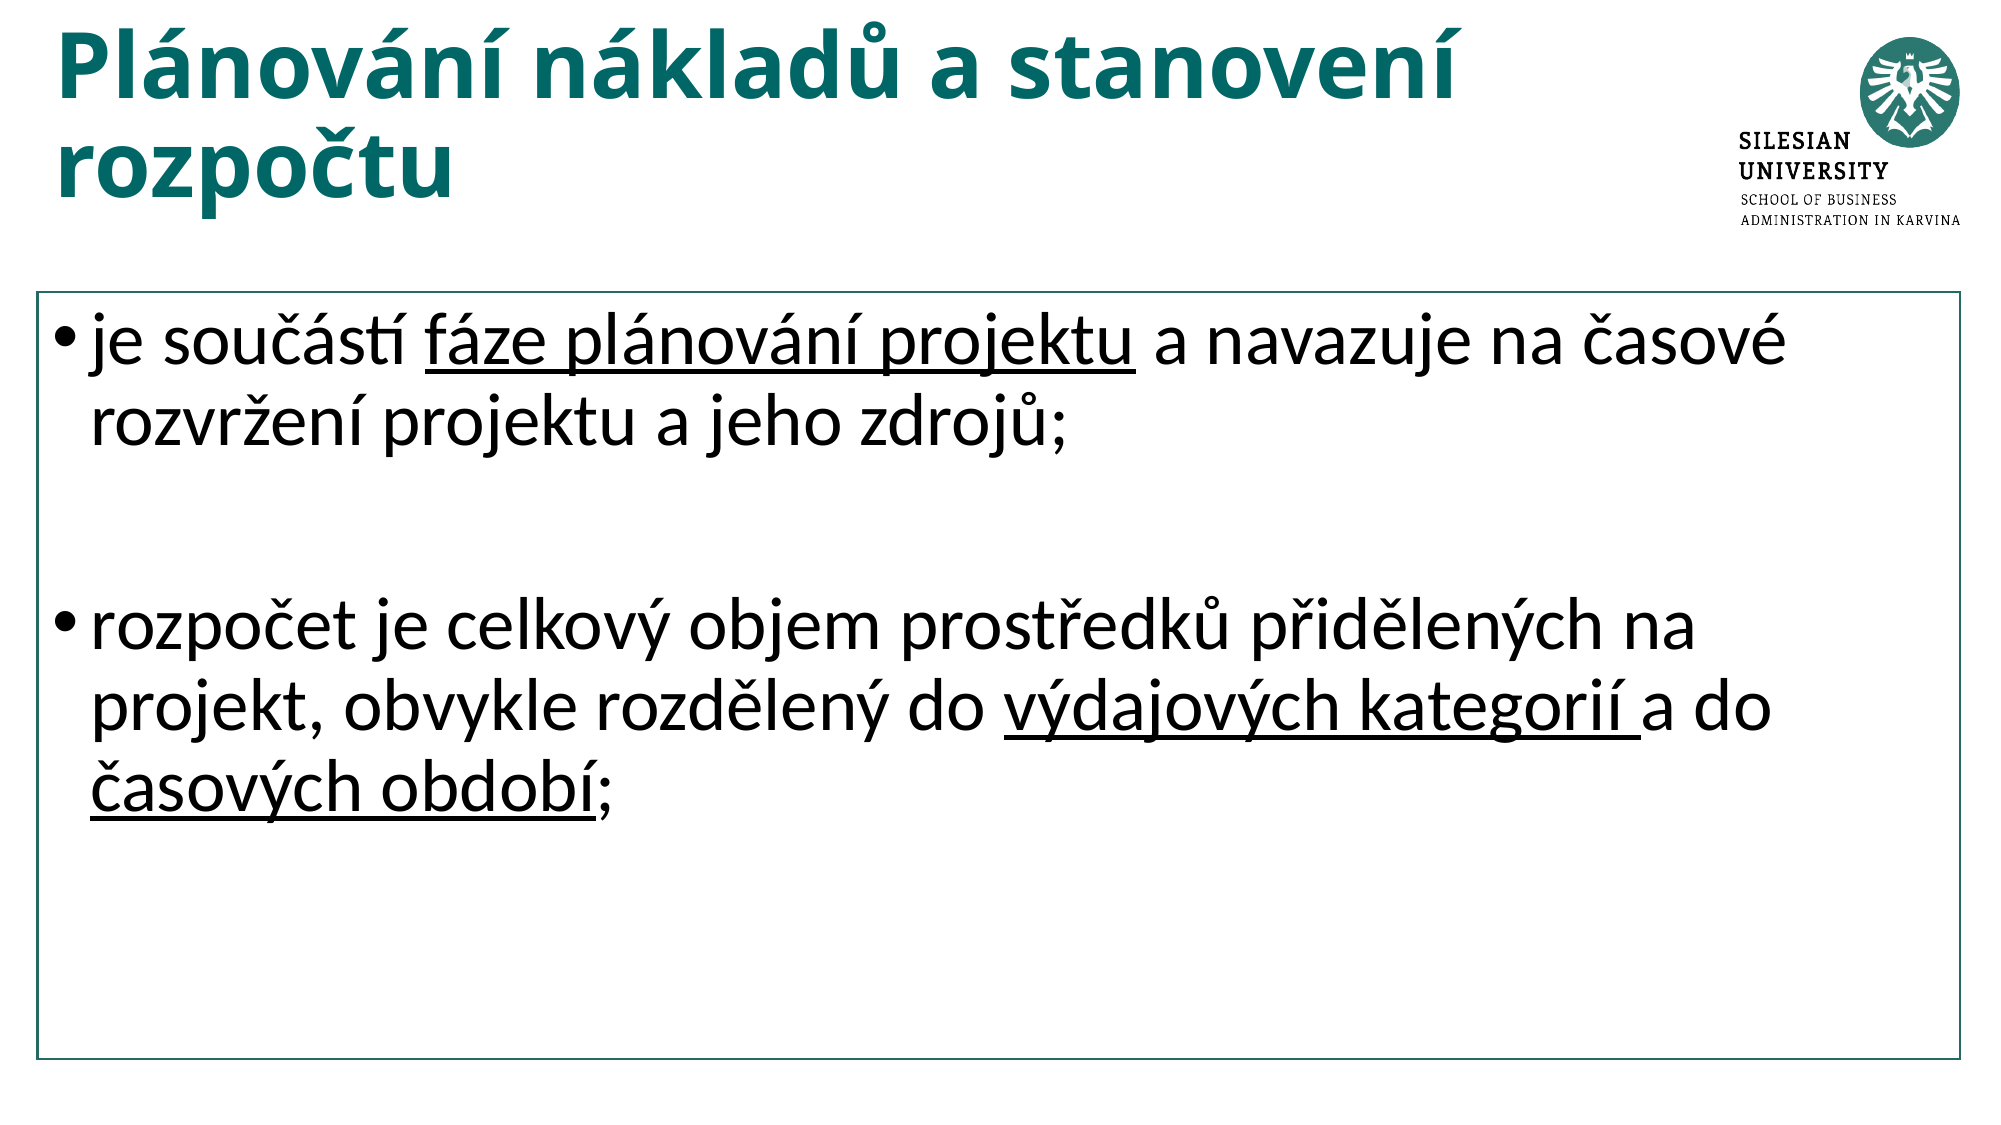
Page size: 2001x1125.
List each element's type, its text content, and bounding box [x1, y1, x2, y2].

list je součástí fáze plánování projektu a navazuje na časové rozvržení projektu a jeho zdrojů; rozpočet je celkový objem prostředků přidělených na projekt, obvykle rozdělený do výdajových kategorií a do časových období; [36, 291, 1961, 1060]
picture [1739, 37, 1960, 225]
title Plánování nákladů a stanovení rozpočtu [40, 10, 1777, 228]
